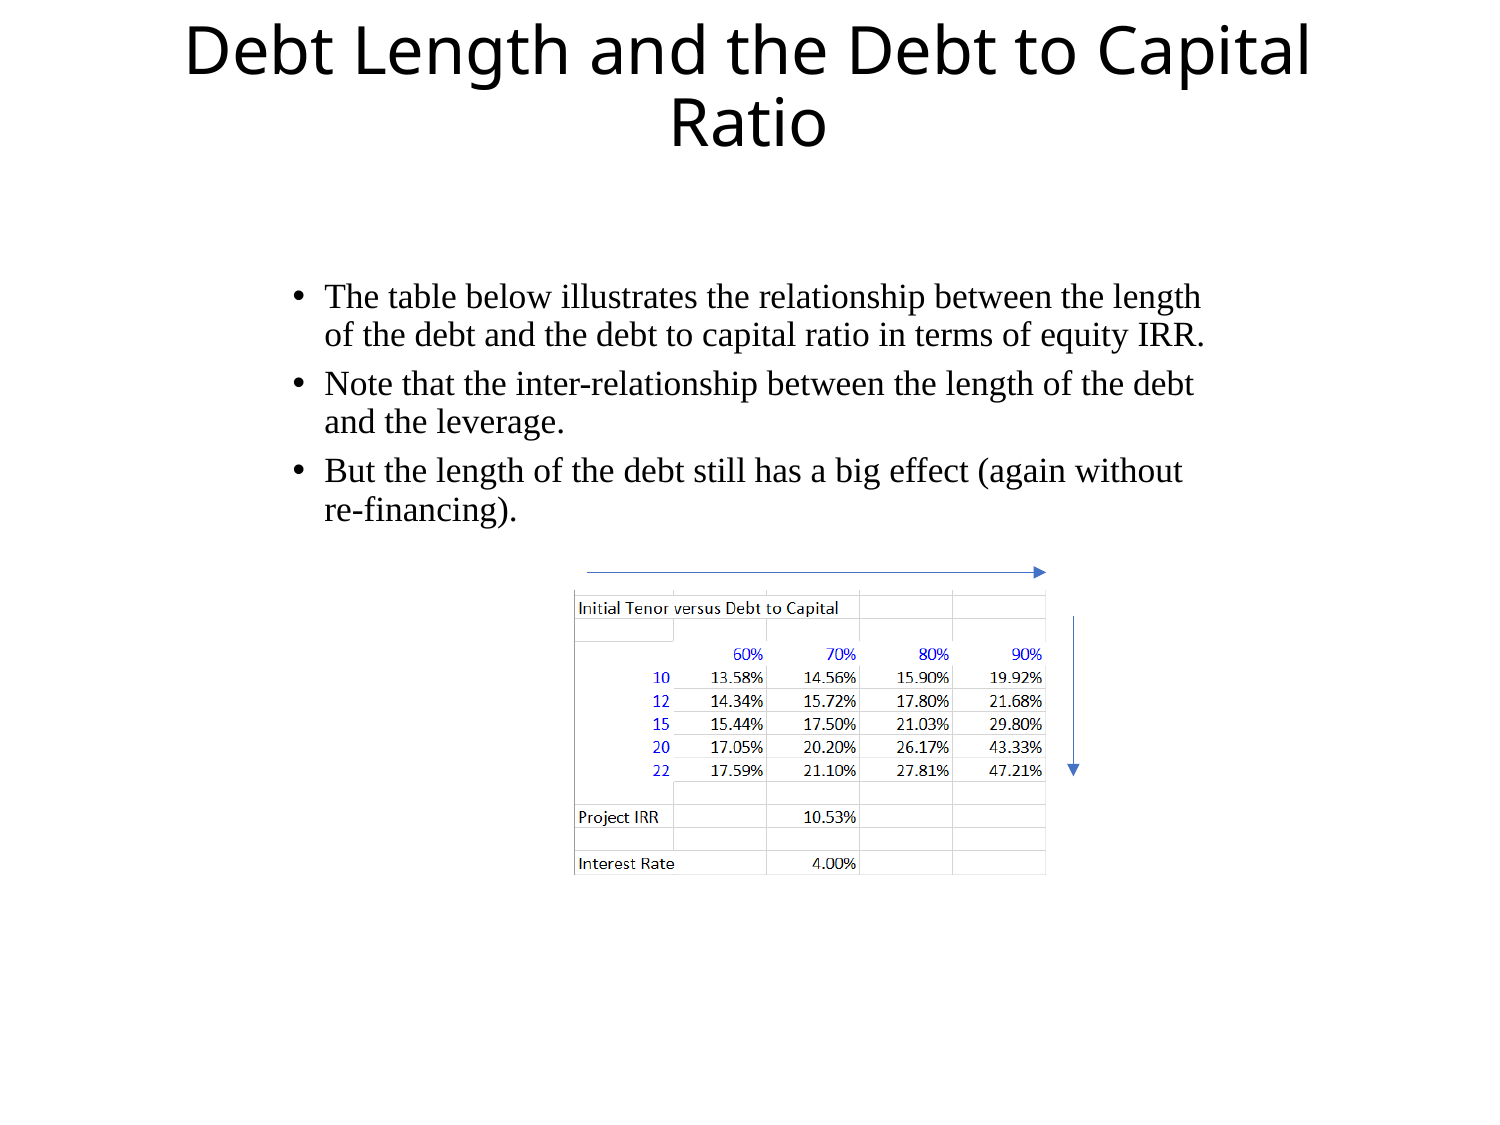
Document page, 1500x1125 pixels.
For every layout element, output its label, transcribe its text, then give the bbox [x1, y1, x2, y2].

picture [574, 590, 1047, 875]
title Debt Length and the Debt to Capital Ratio [120, 32, 1378, 146]
list The table below illustrates the relationship between the length of the debt and the debt to capital ratio in terms of equity IRR. Note that the inter-relationship between the length of the debt and the leverage. But the length of the debt still has a big effect (again without re-financing). [277, 270, 1238, 573]
